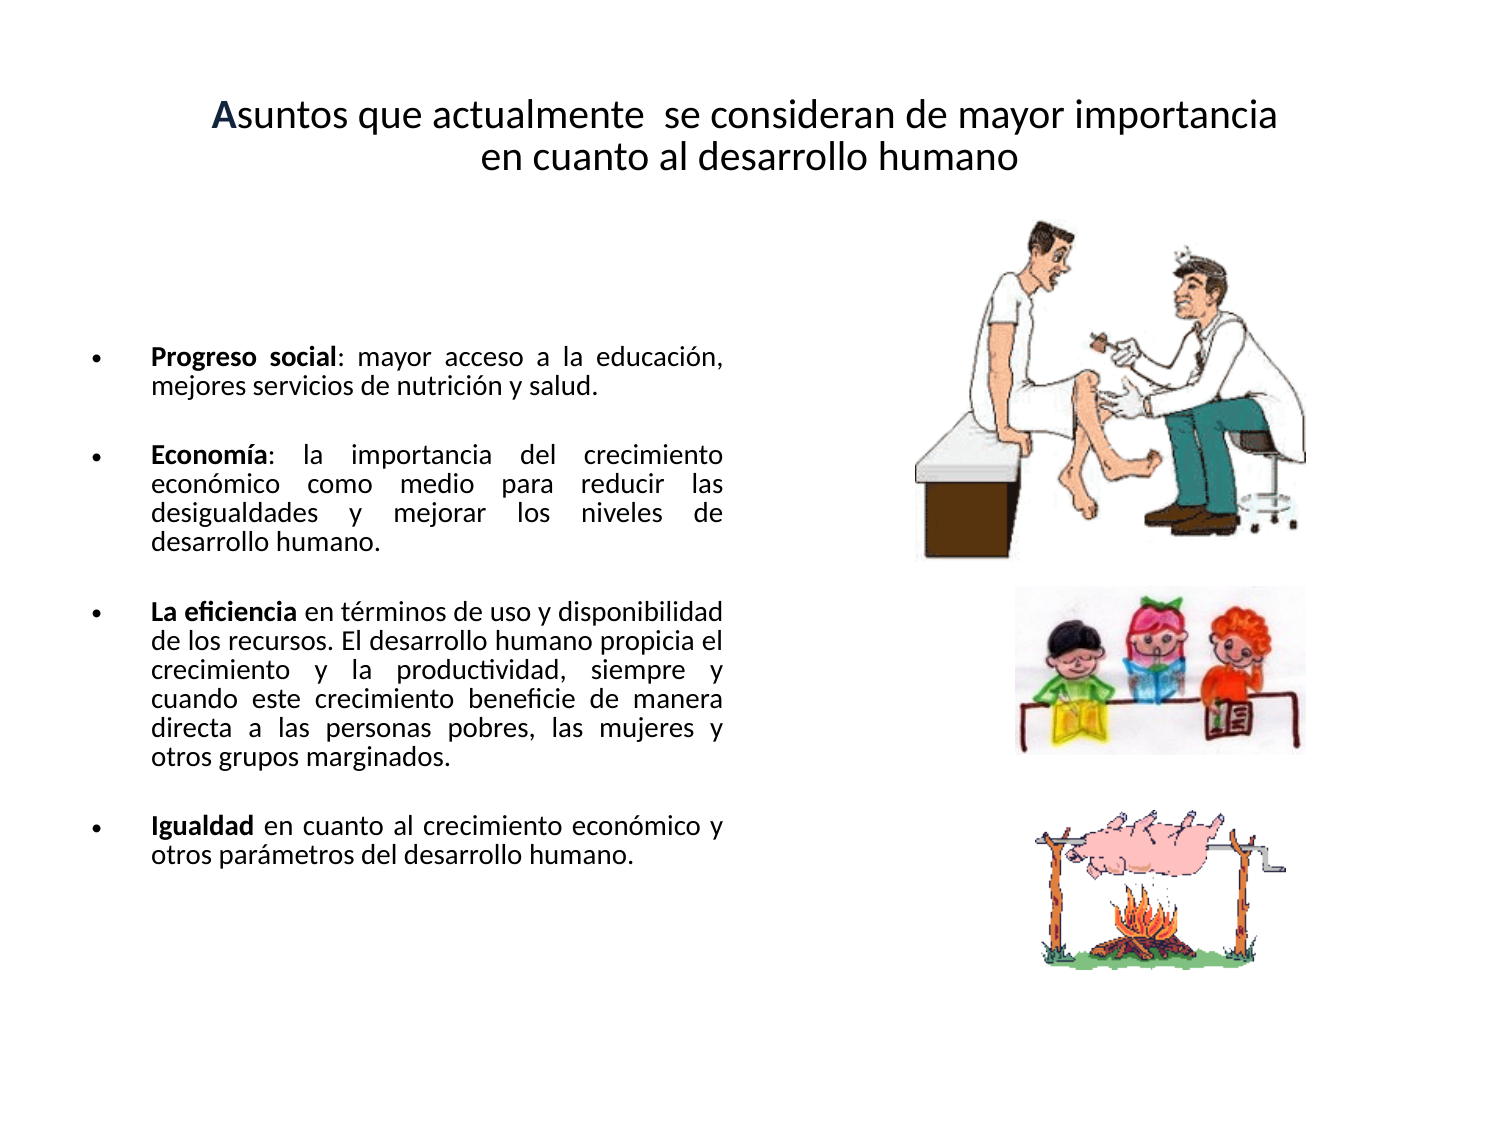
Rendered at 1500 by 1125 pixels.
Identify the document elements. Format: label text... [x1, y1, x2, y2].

title Asuntos que actualmente se consideran de mayor importancia en cuanto al desarrollo humano [75, 45, 1425, 233]
picture [1035, 810, 1286, 971]
picture [915, 219, 1307, 563]
picture [1015, 585, 1307, 756]
list Progreso social: mayor acceso a la educación, mejores servicios de nutrición y salud. Economía: la importancia del crecimiento económico como medio para reducir las desigualdades y mejorar los niveles de desarrollo humano. La eficiencia en términos de uso y disponibilidad de los recursos. El desarrollo humano propicia el crecimiento y la productividad, siempre y cuando este crecimiento beneficie de manera directa a las personas pobres, las mujeres y otros grupos marginados. Igualdad en cuanto al crecimiento económico y otros parámetros del desarrollo humano. [76, 267, 740, 916]
